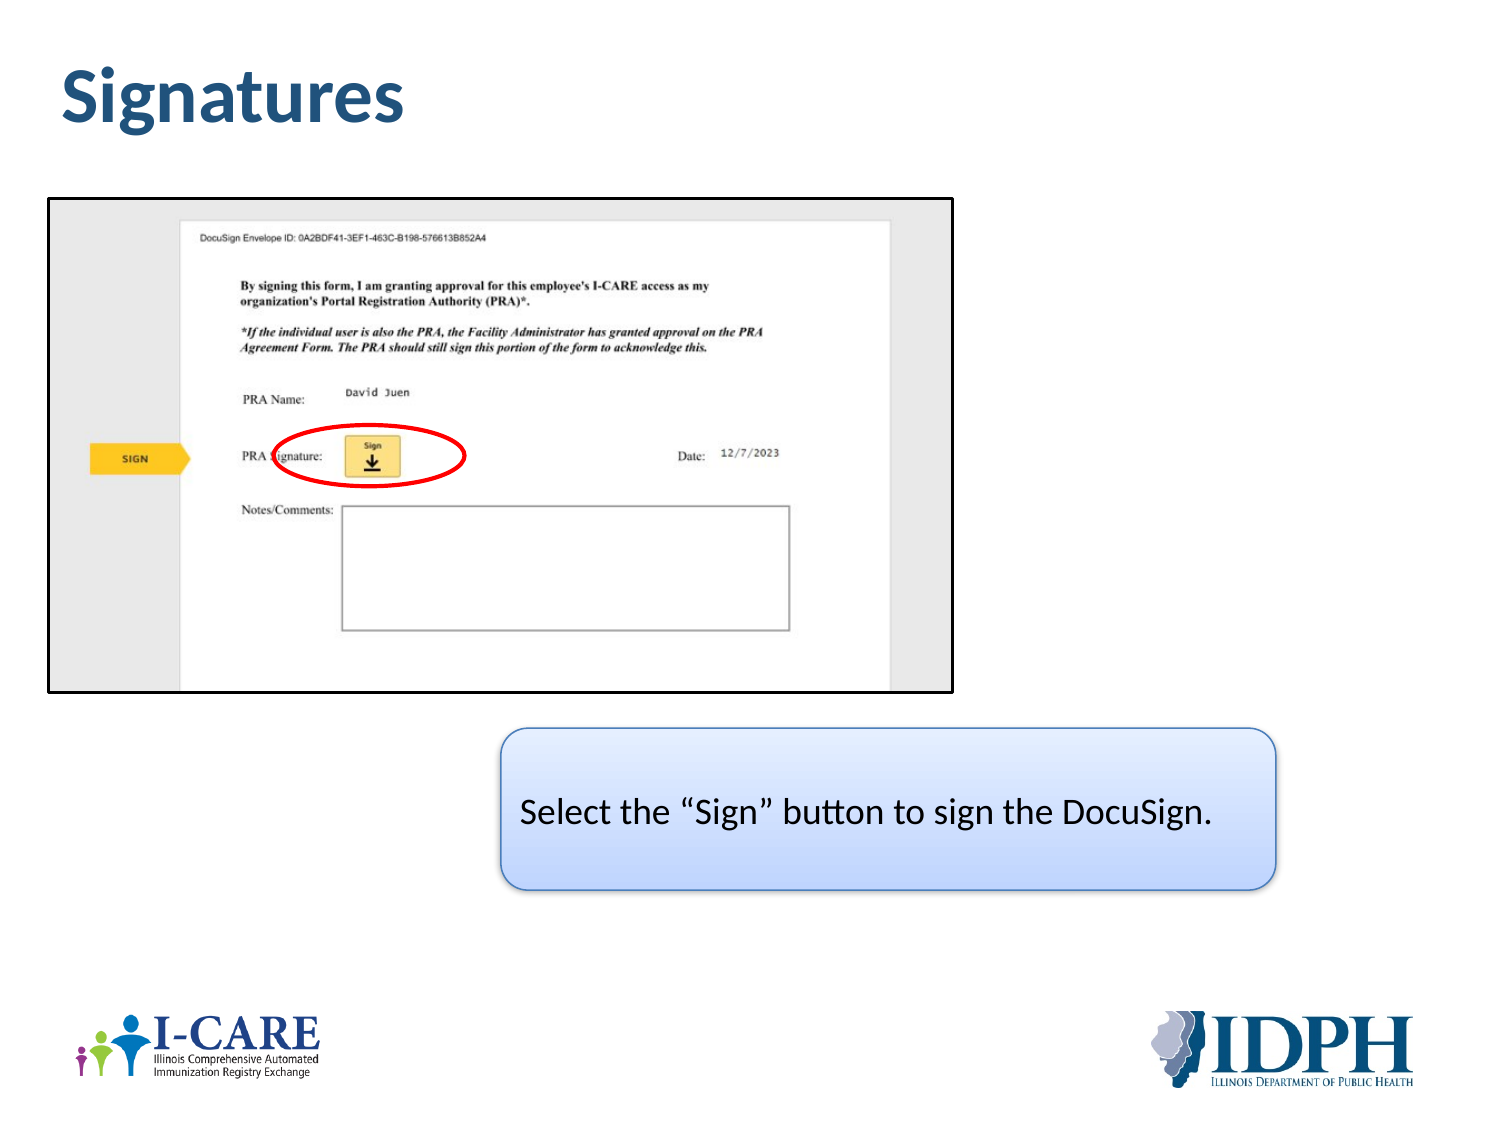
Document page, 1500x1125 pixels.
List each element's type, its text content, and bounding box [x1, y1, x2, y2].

picture [44, 993, 370, 1101]
picture [1151, 1011, 1413, 1088]
picture [49, 199, 952, 691]
list Signatures [50, 37, 1384, 163]
text_box Select the “Sign” button to sign the DocuSign. [500, 727, 1277, 891]
